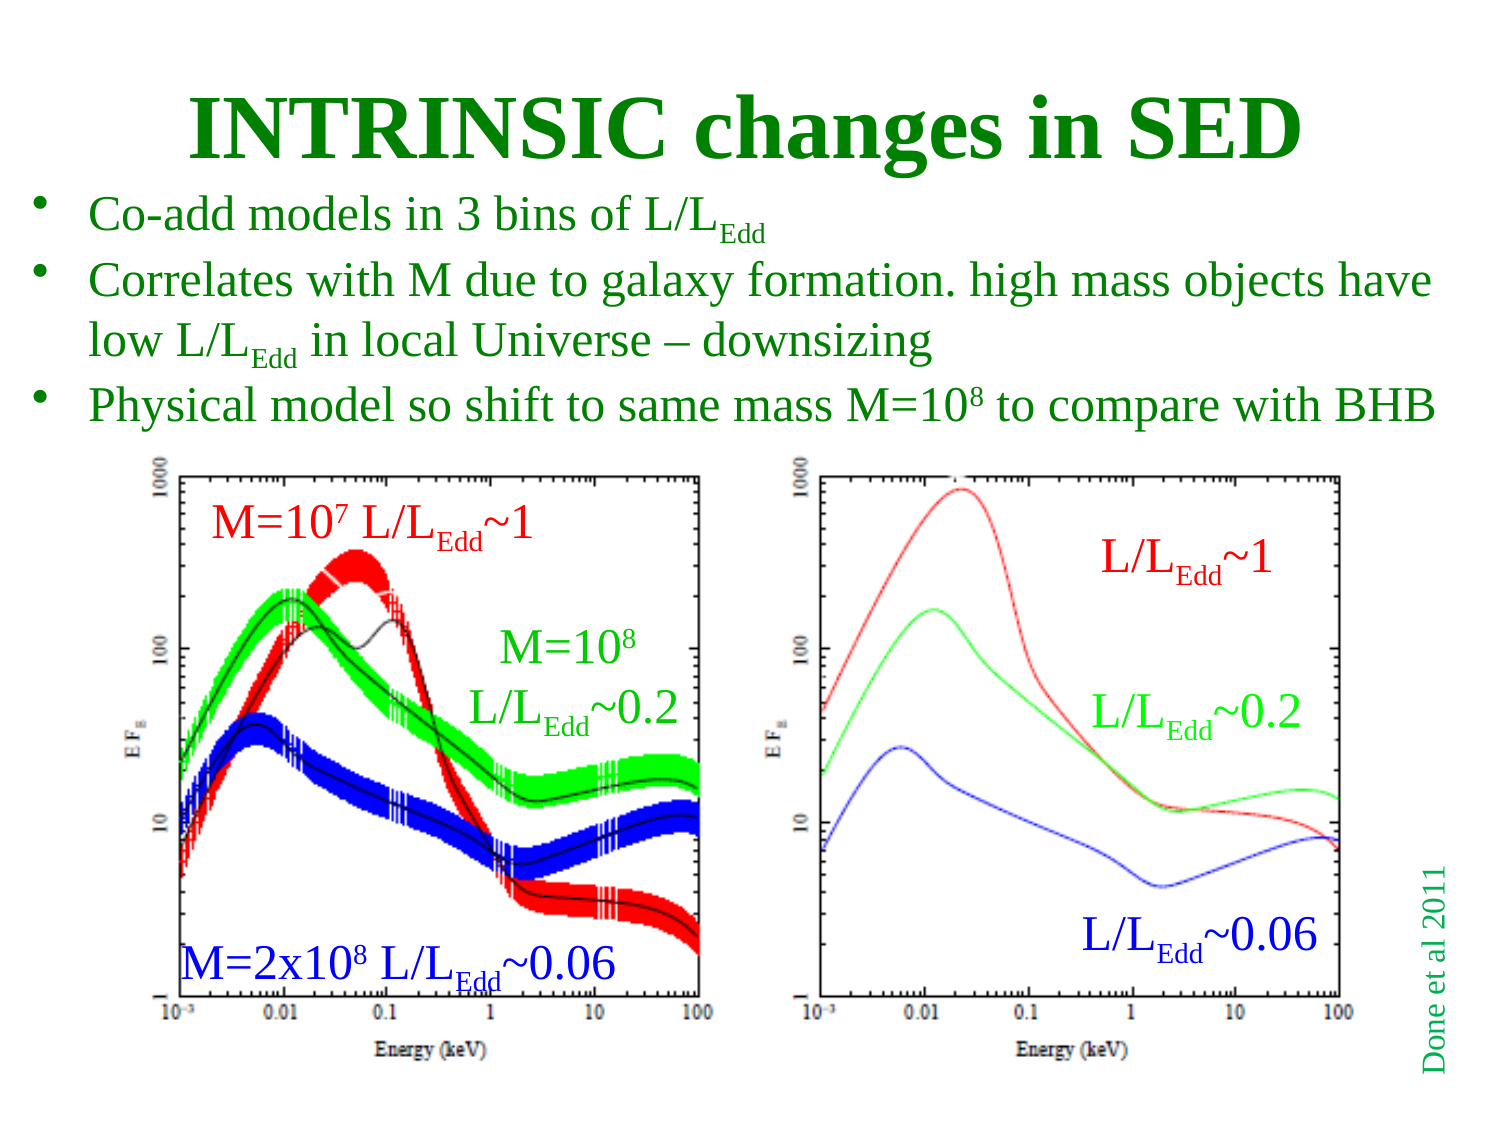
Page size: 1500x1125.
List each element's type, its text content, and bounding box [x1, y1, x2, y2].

text_box Done et al 2011 [1403, 837, 1459, 1091]
text_box Co-add models in 3 bins of L/LEdd Correlates with M due to galaxy formation. high mass objects have low L/LEdd in local Universe – downsizing Physical model so shift to same mass M=108 to compare with BHB [17, 174, 1460, 304]
title INTRINSIC changes in SED [17, 28, 1477, 217]
picture [85, 437, 1391, 1083]
